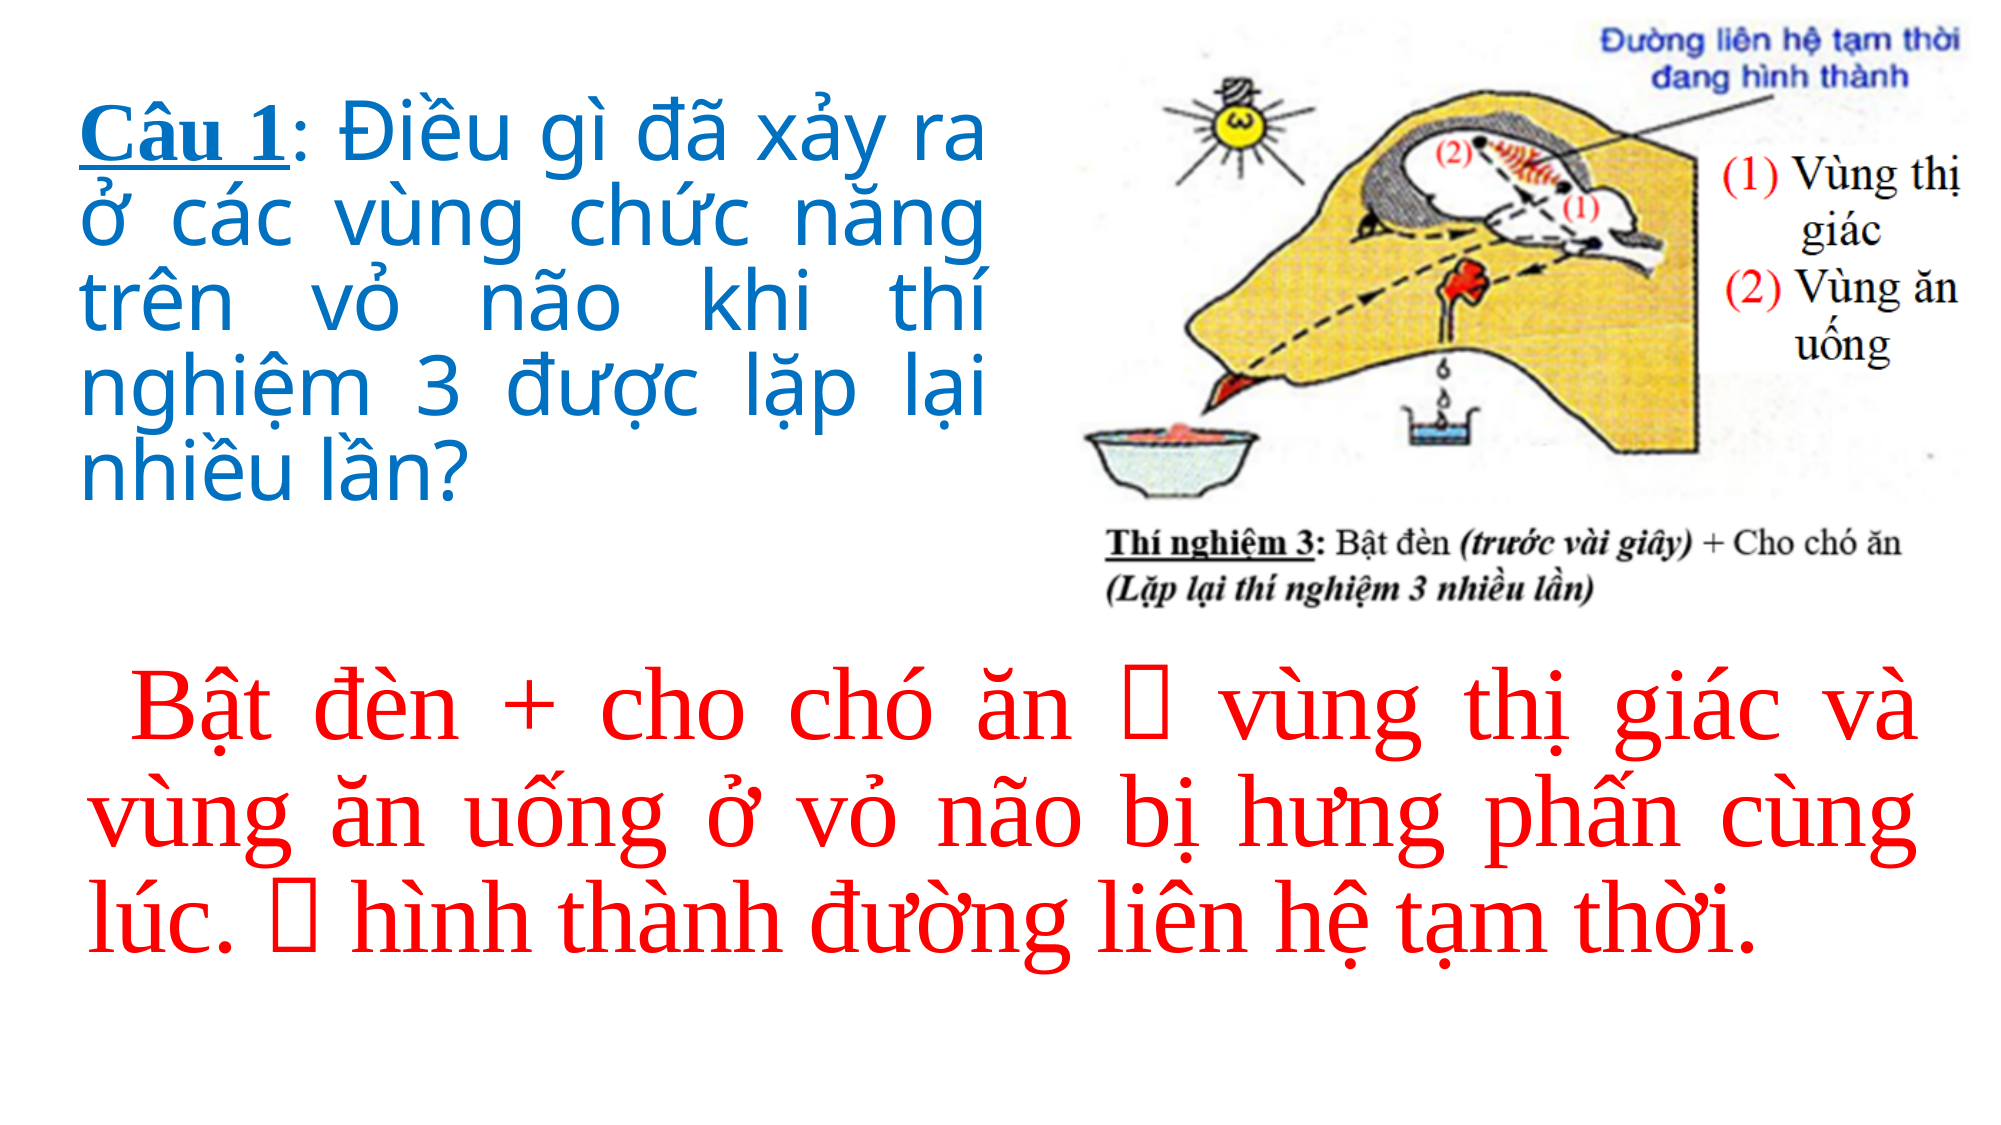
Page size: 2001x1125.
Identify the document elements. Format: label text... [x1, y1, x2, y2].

text_box Câu 1: Điều gì đã xảy ra ở các vùng chức năng trên vỏ não khi thí nghiệm 3 được lặp lại nhiều lần? [63, 200, 1004, 526]
text_box Bật đèn + cho chó ăn  vùng thị giác và vùng ăn uống ở vỏ não bị hưng phấn cùng lúc.  hình thành đường liên hệ tạm thời. [72, 738, 1934, 981]
picture [1056, 2, 1984, 629]
